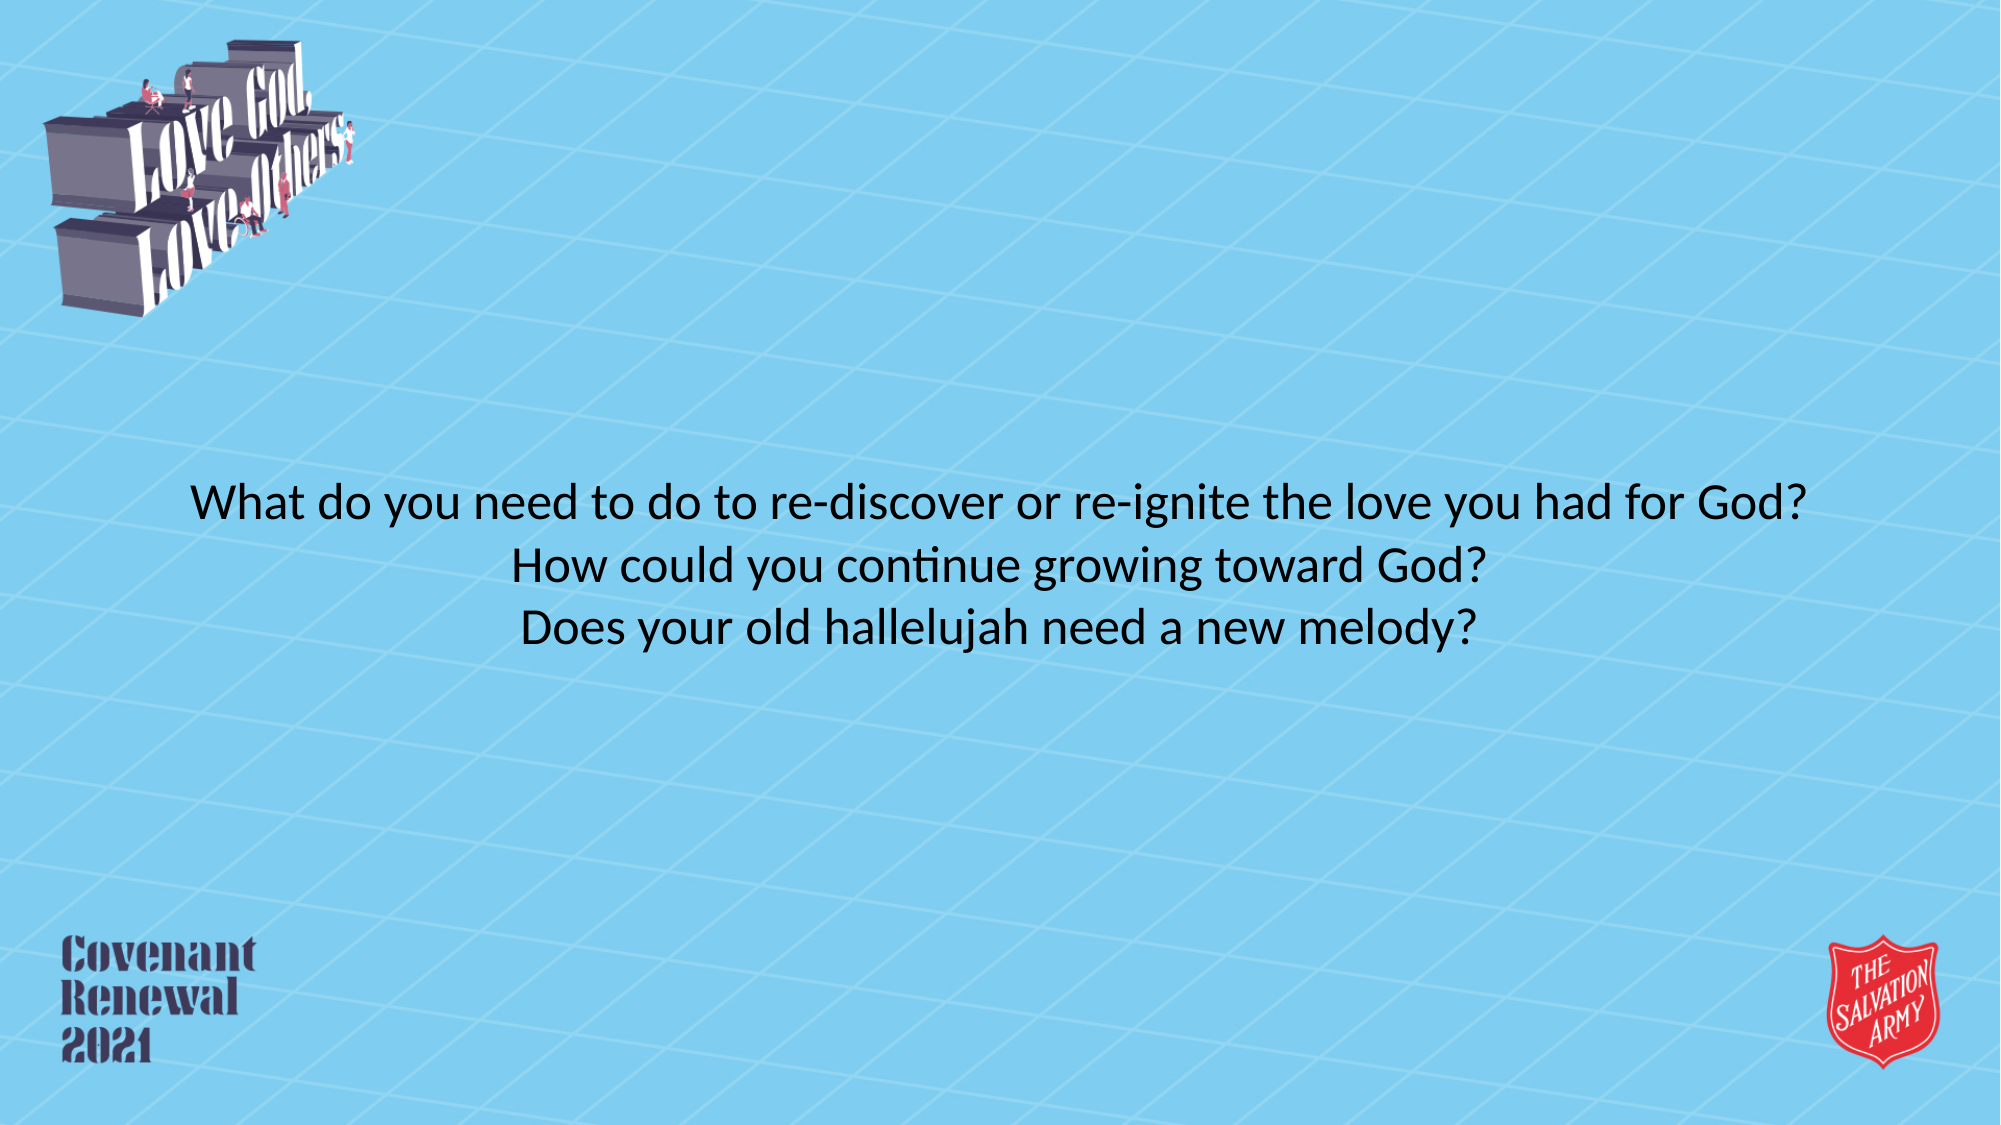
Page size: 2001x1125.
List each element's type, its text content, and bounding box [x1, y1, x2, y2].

text_box What do you need to do to re-discover or re-ignite the love you had for God? How could you continue growing toward God? Does your old hallelujah need a new melody? [148, 460, 1852, 663]
picture [0, 0, 2001, 1125]
